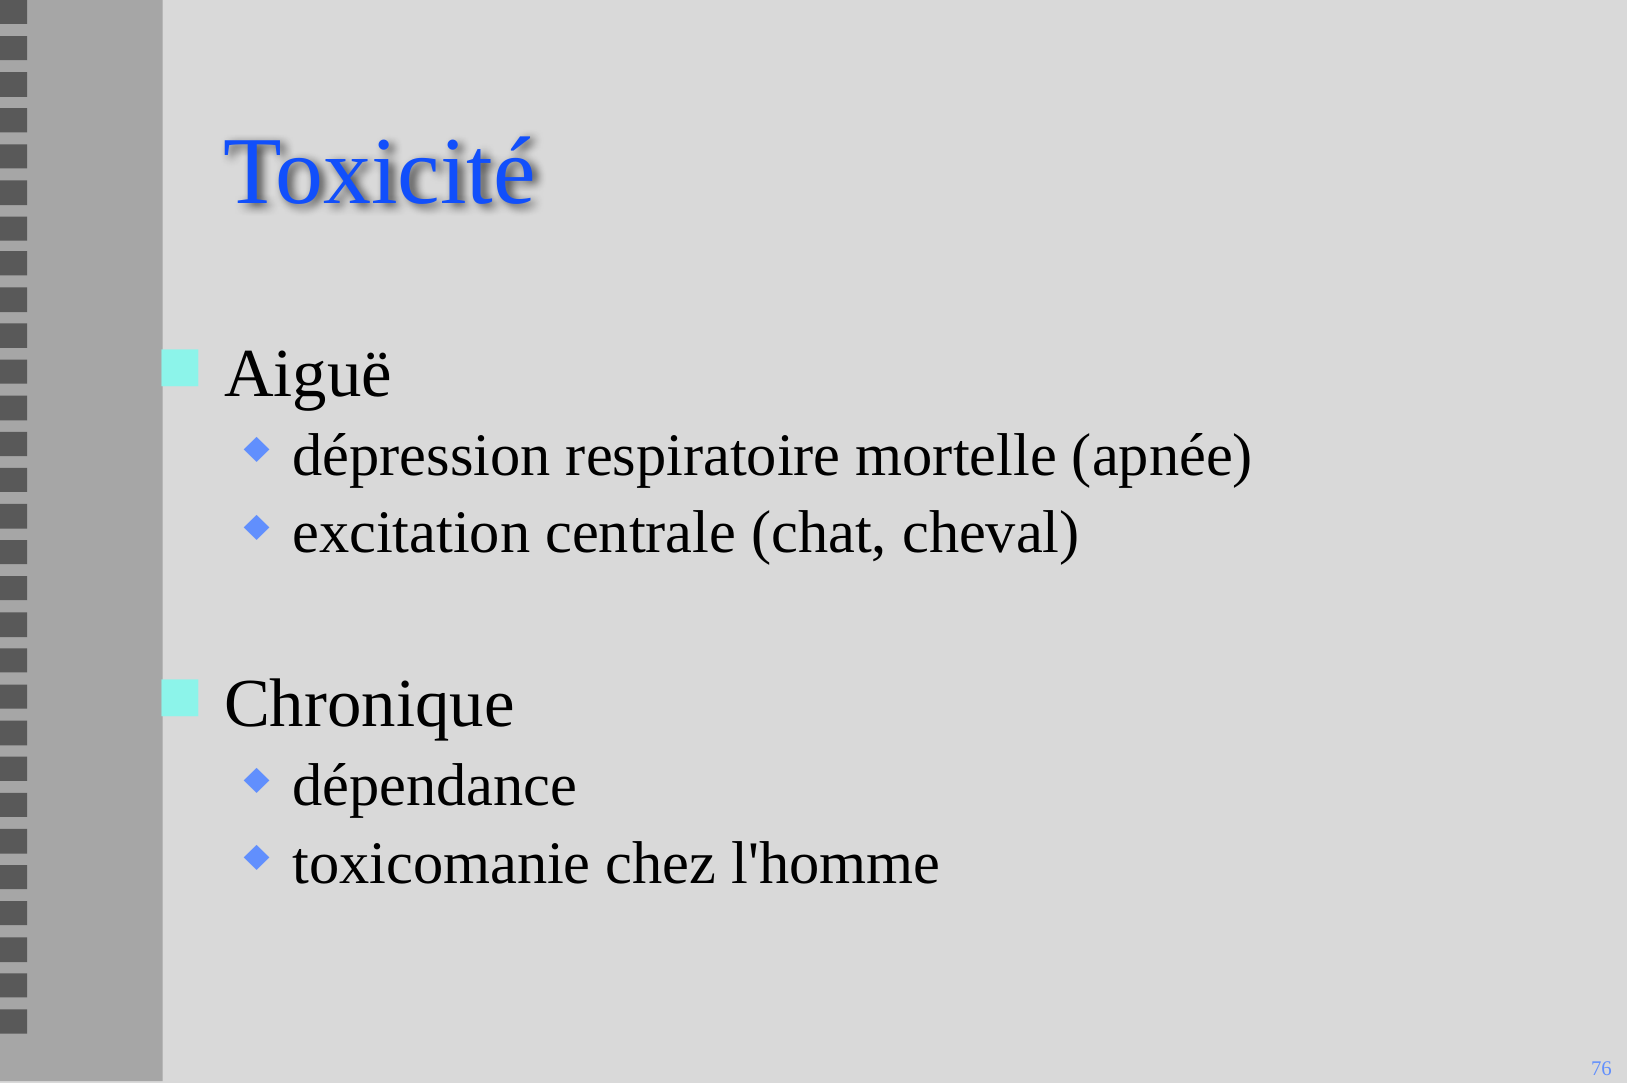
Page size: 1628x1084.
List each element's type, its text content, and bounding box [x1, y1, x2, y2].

title Toxicité [207, 131, 1614, 313]
slide_number 76 [1545, 1046, 1628, 1084]
list Aiguë dépression respiratoire mortelle (apnée) excitation centrale (chat, cheval) Chronique dépendance toxicomanie chez l'homme [150, 329, 1546, 1003]
